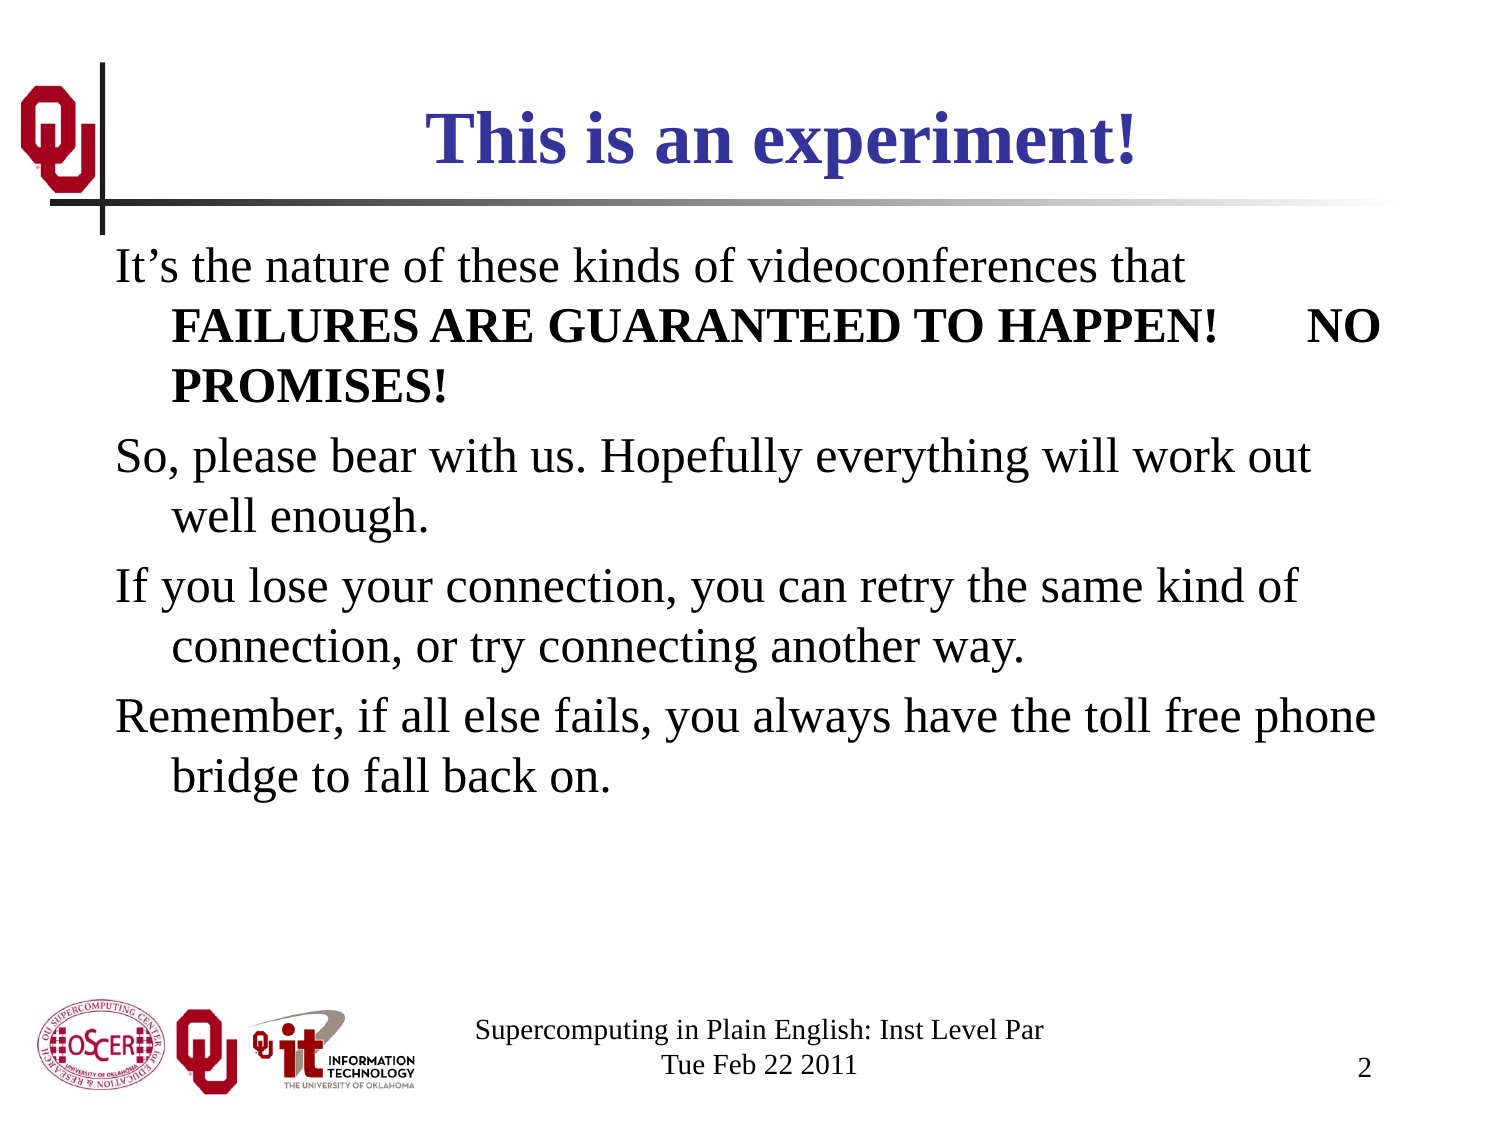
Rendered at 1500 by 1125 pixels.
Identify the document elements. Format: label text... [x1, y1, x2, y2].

picture [18, 83, 97, 196]
title This is an experiment! [124, 74, 1442, 187]
list It’s the nature of these kinds of videoconferences that FAILURES ARE GUARANTEED TO HAPPEN! NO PROMISES! So, please bear with us. Hopefully everything will work out well enough. If you lose your connection, you can retry the same kind of connection, or try connecting another way. Remember, if all else fails, you always have the toll free phone bridge to fall back on. [99, 224, 1401, 988]
picture [174, 999, 425, 1099]
footer Supercomputing in Plain English: Inst Level Par Tue Feb 22 2011 [431, 1012, 1088, 1088]
slide_number 2 [1174, 1015, 1388, 1091]
picture [37, 999, 165, 1090]
